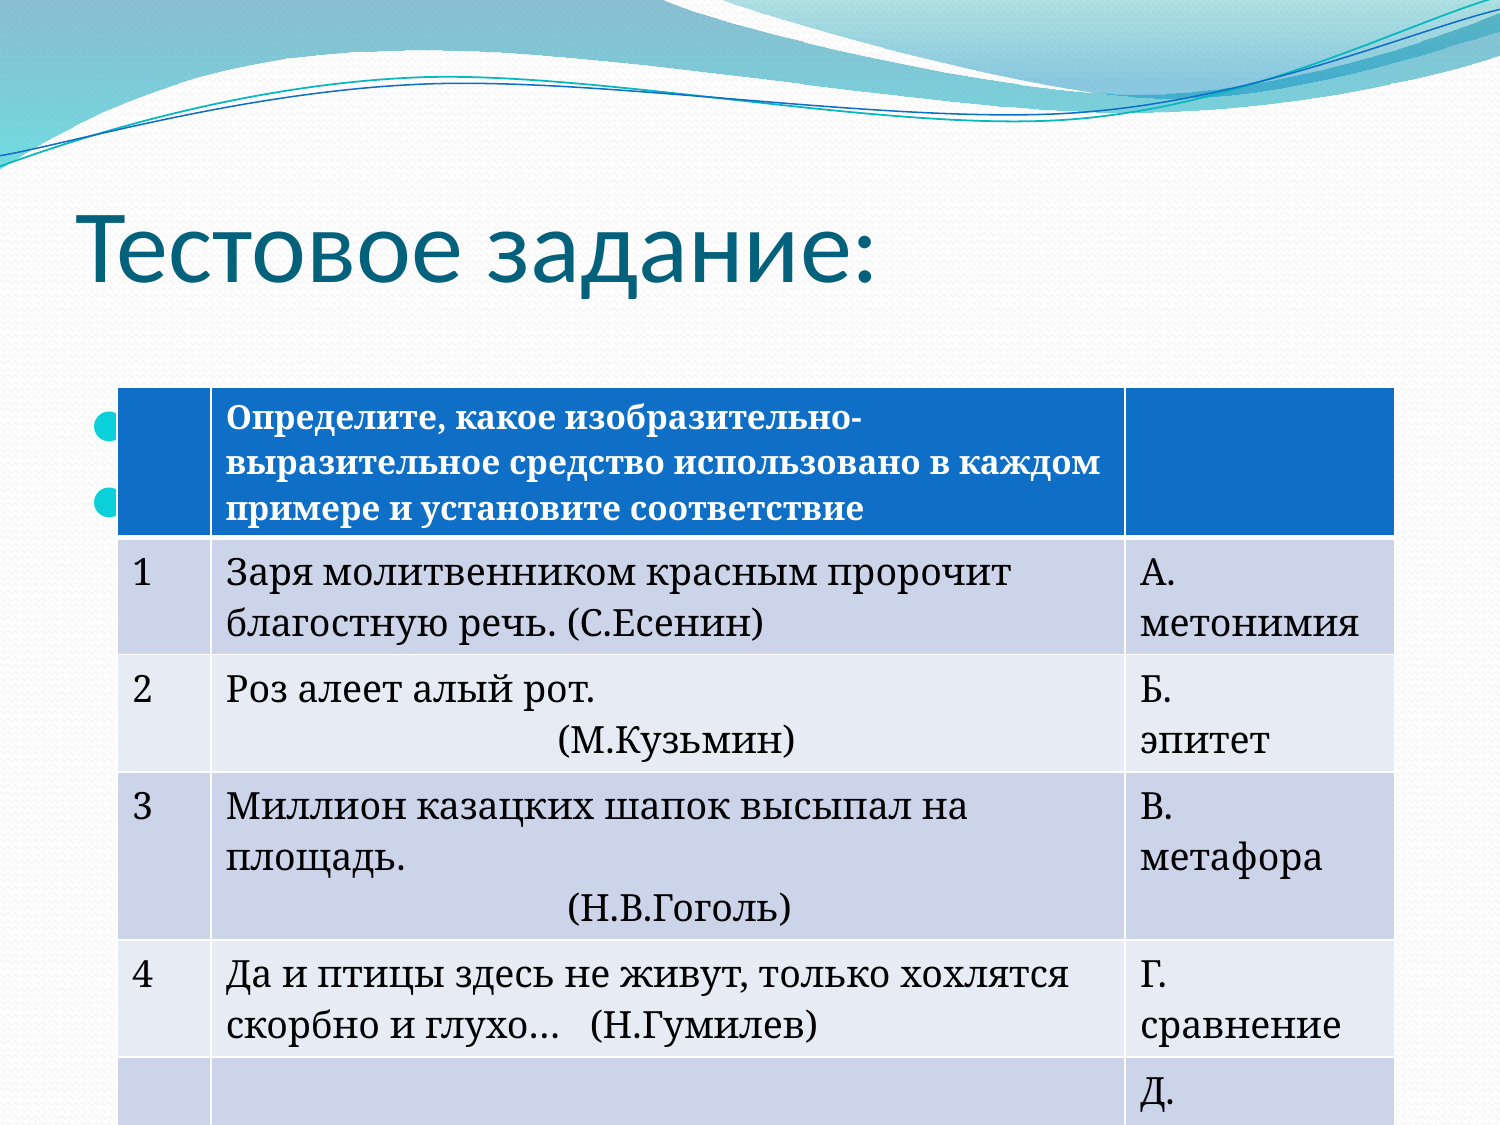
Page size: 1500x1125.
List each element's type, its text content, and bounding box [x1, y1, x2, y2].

table_cell Б. эпитет [1126, 655, 1394, 771]
table_cell Д. синекдоха [1126, 1058, 1394, 1125]
title Тестовое задание: [75, 115, 1425, 303]
table_cell 1 [118, 540, 210, 654]
table_cell Роз алеет алый рот. (М.Кузьмин) [212, 655, 1124, 771]
table_cell [118, 1058, 210, 1125]
table_cell 3 [118, 773, 210, 939]
table_cell [212, 1058, 1124, 1125]
table_cell Да и птицы здесь не живут, только хохлятся скорбно и глухо… (Н.Гумилев) [212, 941, 1124, 1056]
table_cell 2 [118, 655, 210, 771]
table_cell В. метафора [1126, 773, 1394, 939]
table_cell А. метонимия [1126, 540, 1394, 654]
table_header Определите, какое изобразительно- выразительное средство использовано в каждом примере и установите соответствие [212, 388, 1124, 535]
table_header [1126, 388, 1394, 535]
list [75, 317, 1425, 1038]
table_cell Миллион казацких шапок высыпал на площадь. (Н.В.Гоголь) [212, 773, 1124, 939]
table_header [118, 388, 210, 535]
table_cell 4 [118, 941, 210, 1056]
table_cell Г. сравнение [1126, 941, 1394, 1056]
table_cell Заря молитвенником красным пророчит благостную речь. (С.Есенин) [212, 540, 1124, 654]
